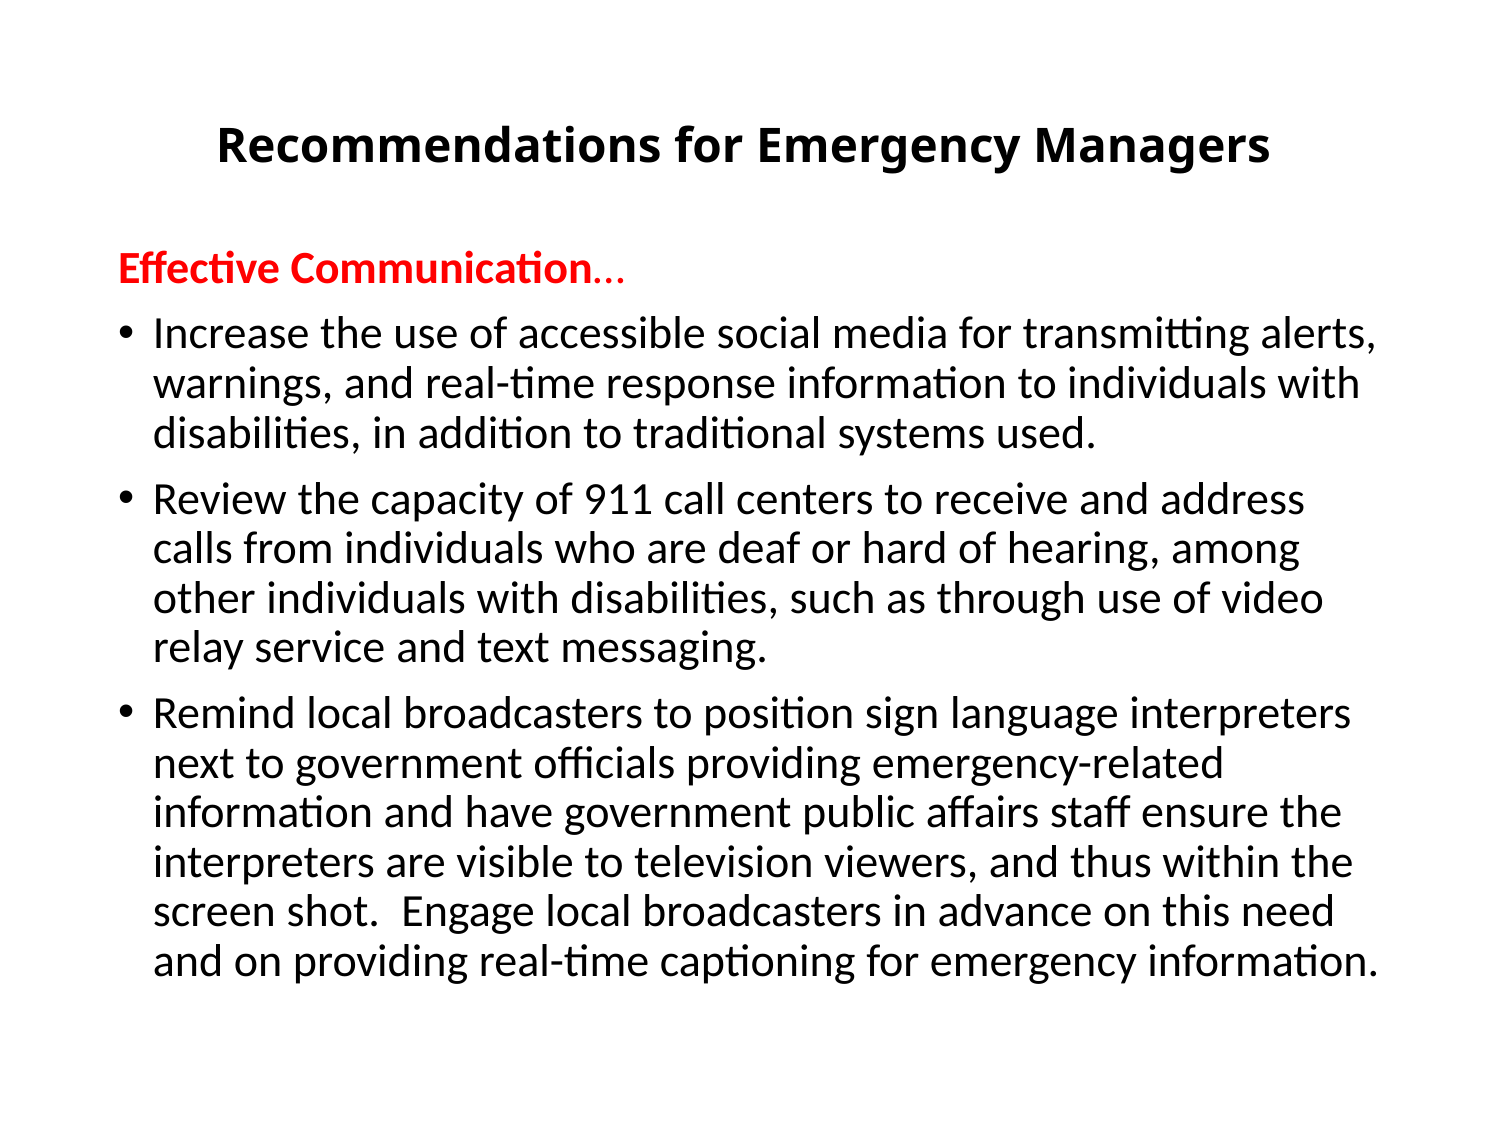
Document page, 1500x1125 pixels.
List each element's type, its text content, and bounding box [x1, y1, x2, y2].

title Recommendations for Emergency Managers [103, 59, 1397, 235]
list Effective Communication… Increase the use of accessible social media for transmitting alerts, warnings, and real-time response information to individuals with disabilities, in addition to traditional systems used. Review the capacity of 911 call centers to receive and address calls from individuals who are deaf or hard of hearing, among other individuals with disabilities, such as through use of video relay service and text messaging. Remind local broadcasters to position sign language interpreters next to government officials providing emergency-related information and have government public affairs staff ensure the interpreters are visible to television viewers, and thus within the screen shot. Engage local broadcasters in advance on this need and on providing real-time captioning for emergency information. [103, 235, 1397, 1014]
